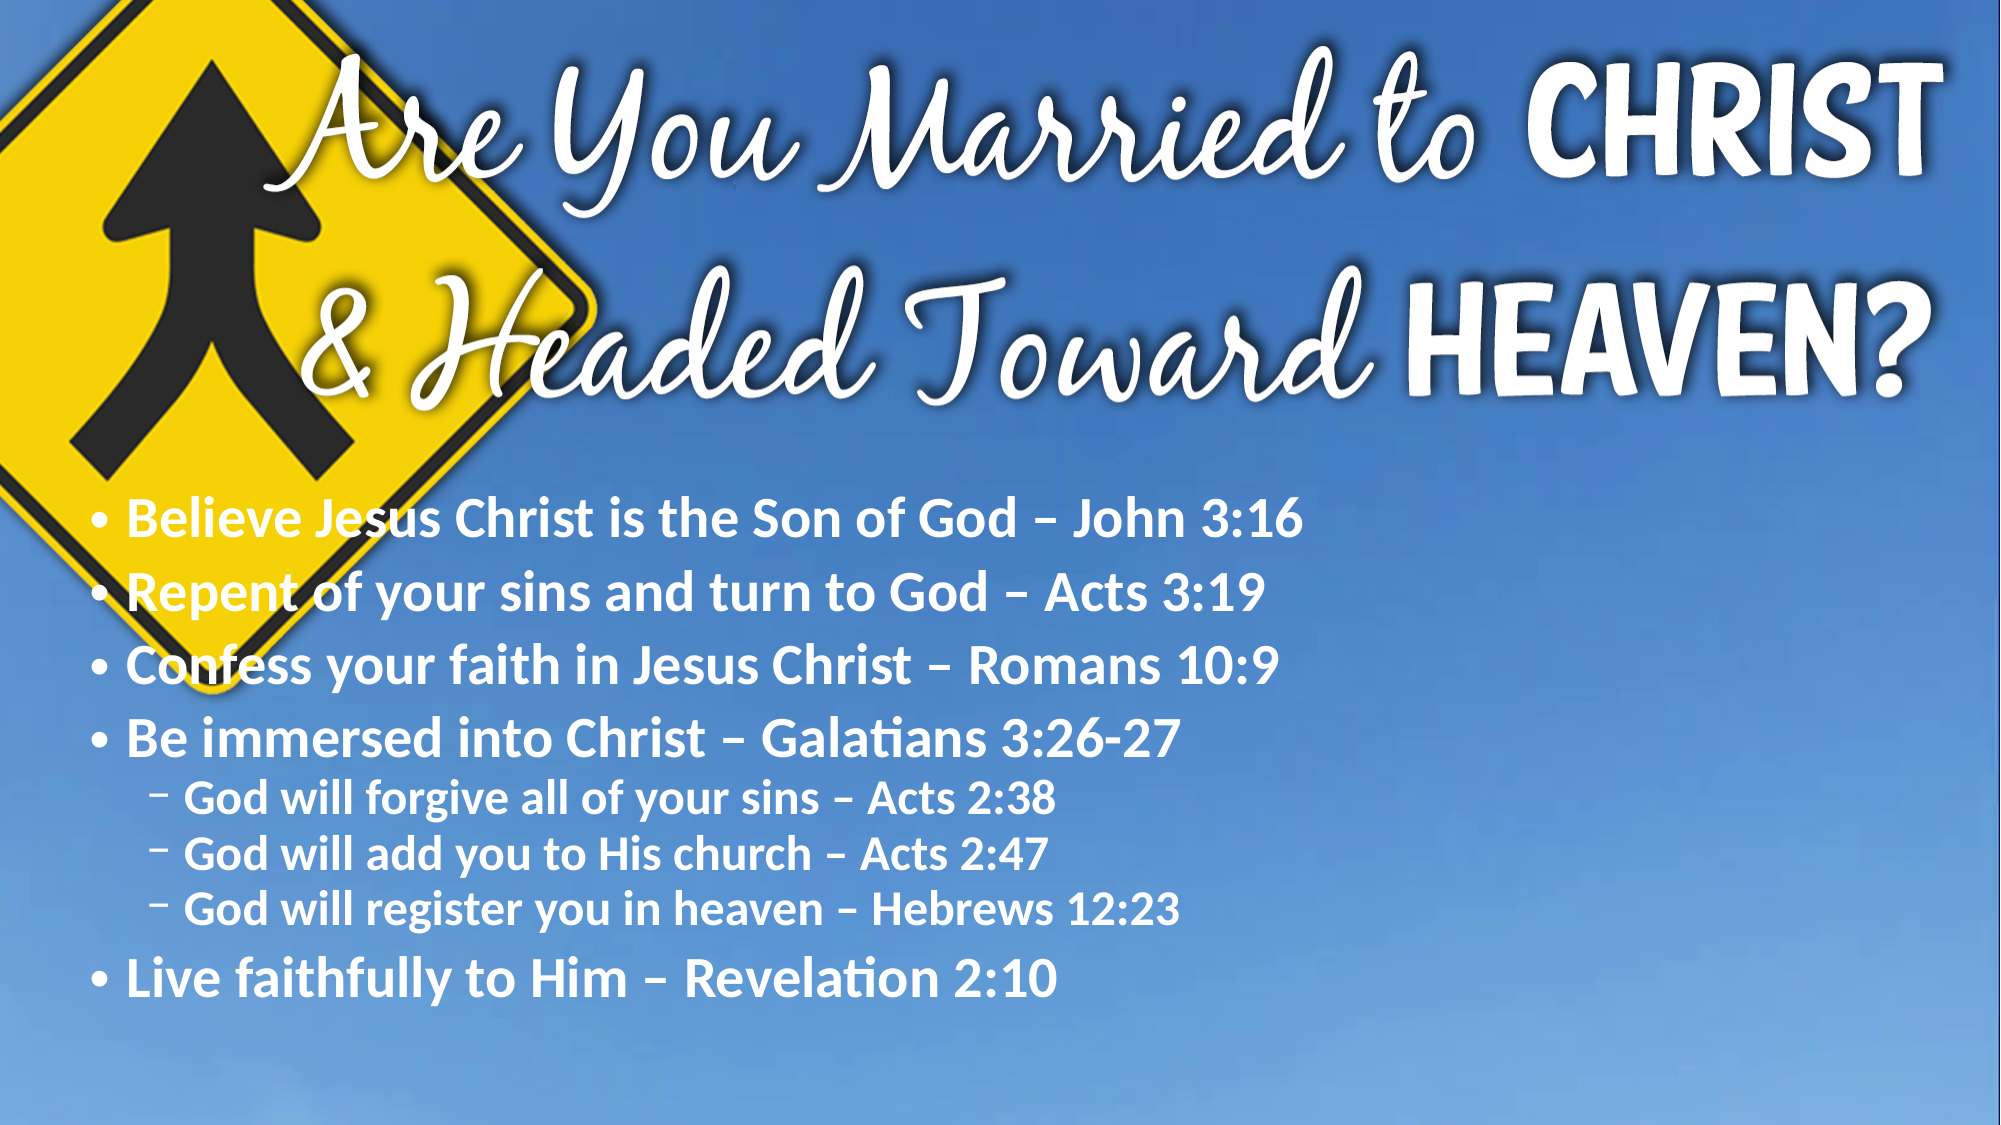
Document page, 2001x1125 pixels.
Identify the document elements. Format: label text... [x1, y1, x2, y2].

list Believe Jesus Christ is the Son of God – John 3:16 Repent of your sins and turn to God – Acts 3:19 Confess your faith in Jesus Christ – Romans 10:9 Be immersed into Christ – Galatians 3:26-27 God will forgive all of your sins – Acts 2:38 God will add you to His church – Acts 2:47 God will register you in heaven – Hebrews 12:23 Live faithfully to Him – Revelation 2:10 [74, 488, 1981, 1125]
picture [0, 0, 2000, 1125]
